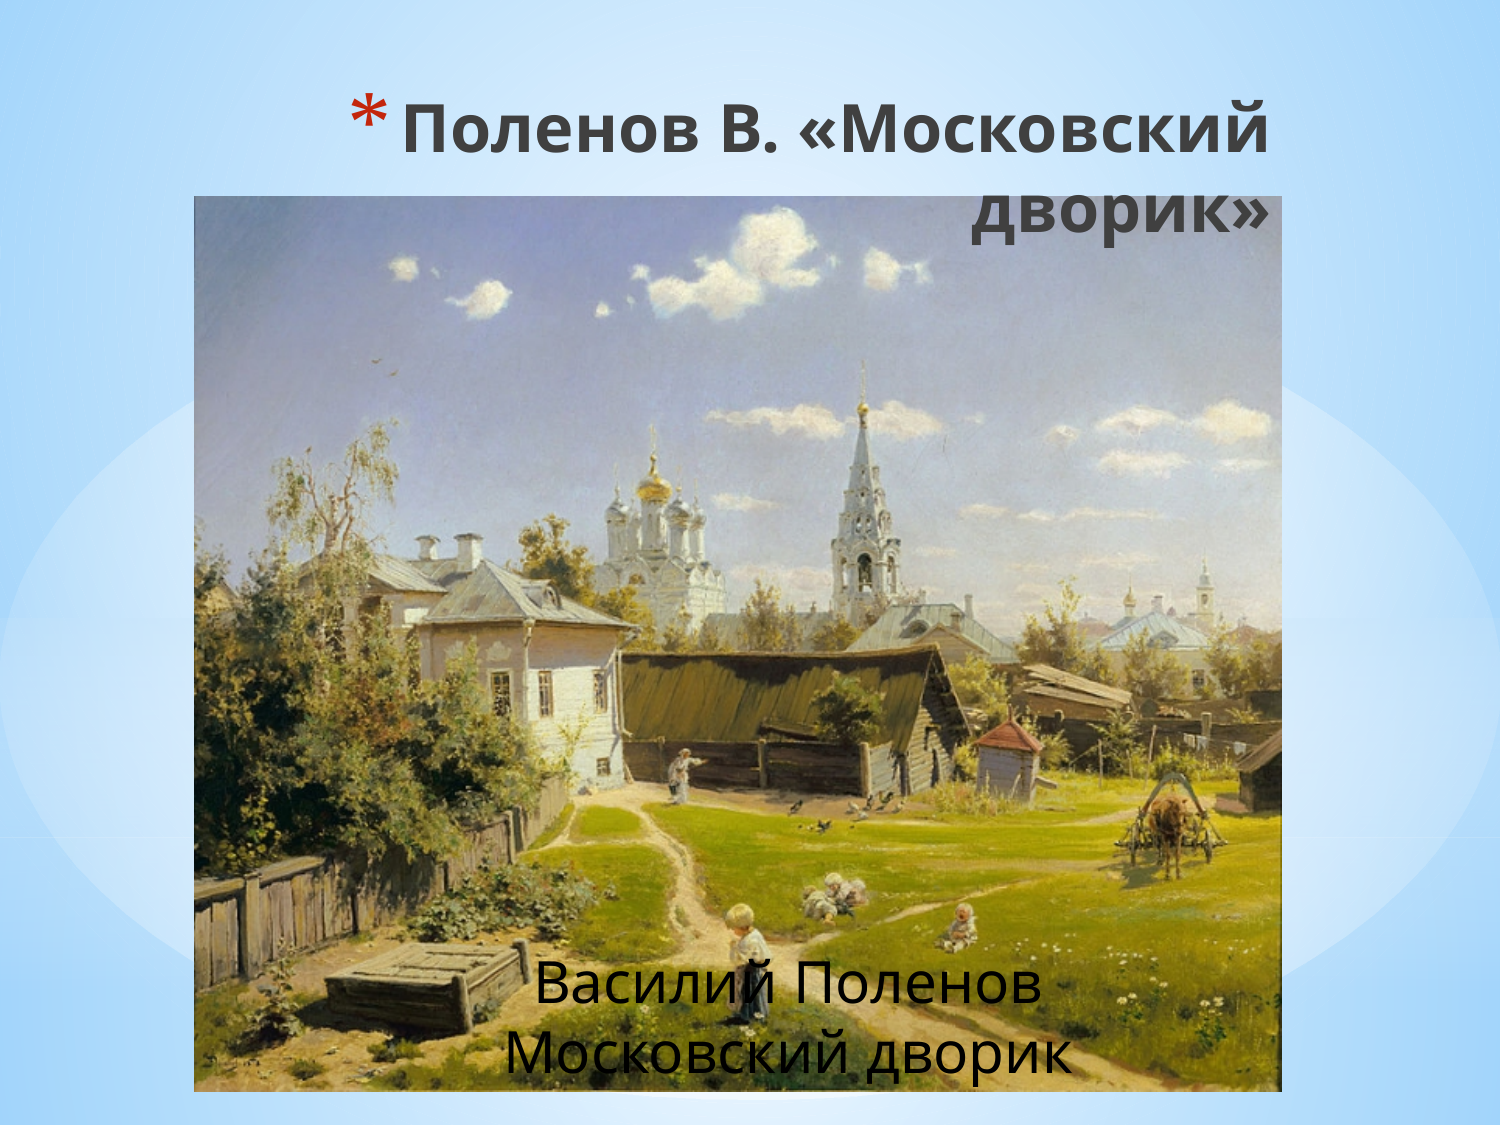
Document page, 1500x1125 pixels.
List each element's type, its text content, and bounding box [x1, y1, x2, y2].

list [194, 196, 1282, 1093]
text_box Поленов В. «Московский дворик» [76, 78, 1287, 266]
title Василий Поленов Московский дворик [253, 937, 1323, 1125]
